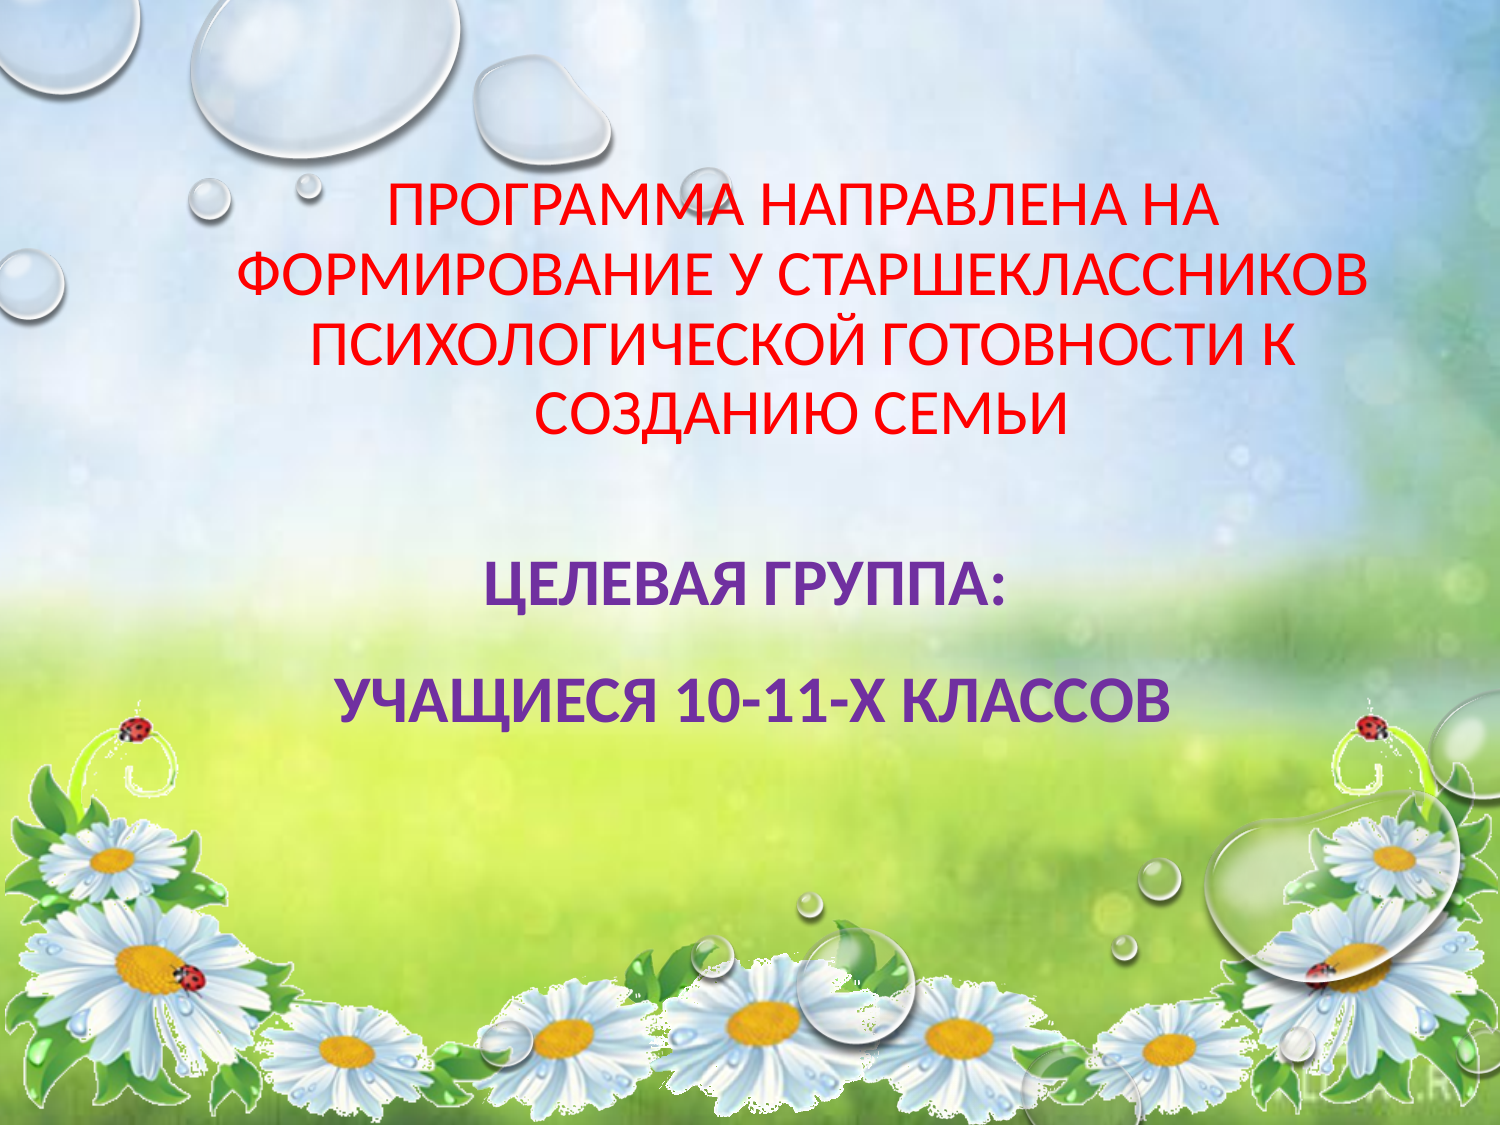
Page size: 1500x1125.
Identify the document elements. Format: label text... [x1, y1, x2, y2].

picture [0, 0, 1500, 1125]
subtitle ЦЕЛЕВАЯ ГРУППА: учащиеся 10-11-х классов [121, 515, 1386, 846]
title Программа направлена на формирование у старшеклассников психологической готовности к созданию семьи [218, 113, 1388, 457]
